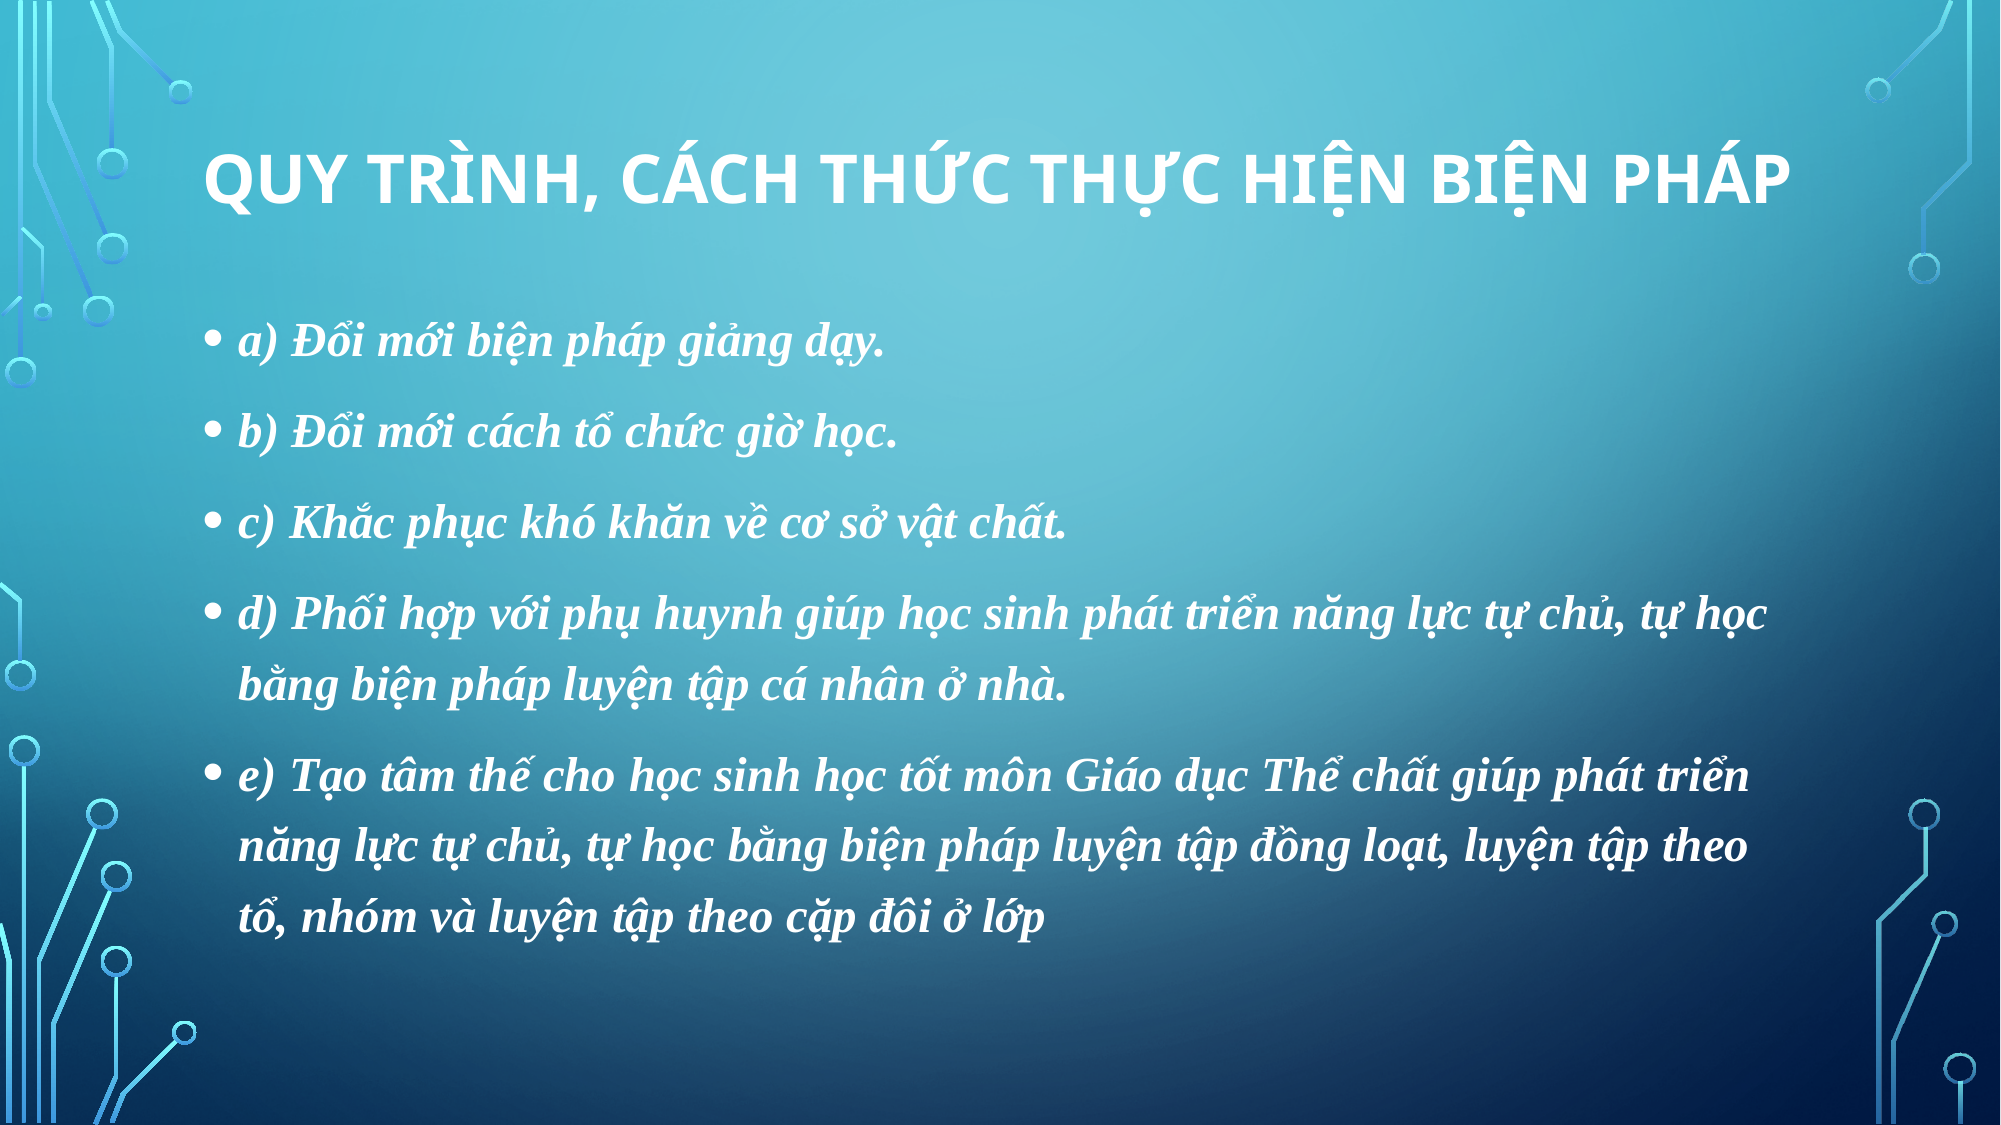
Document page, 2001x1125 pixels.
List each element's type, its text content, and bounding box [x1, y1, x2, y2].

title Quy trình, cách thức thực hiện biện pháp [187, 101, 1813, 288]
list a) Đổi mới biện pháp giảng dạy. b) Đổi mới cách tổ chức giờ học. c) Khắc phục khó khăn về cơ sở vật chất. d) Phối hợp với phụ huynh giúp học sinh phát triển năng lực tự chủ, tự học bằng biện pháp luyện tập cá nhân ở nhà. e) Tạo tâm thế cho học sinh học tốt môn Giáo dục Thể chất giúp phát triển năng lực tự chủ, tự học bằng biện pháp luyện tập đồng loạt, luyện tập theo tổ, nhóm và luyện tập theo cặp đôi ở lớp [187, 288, 1813, 950]
